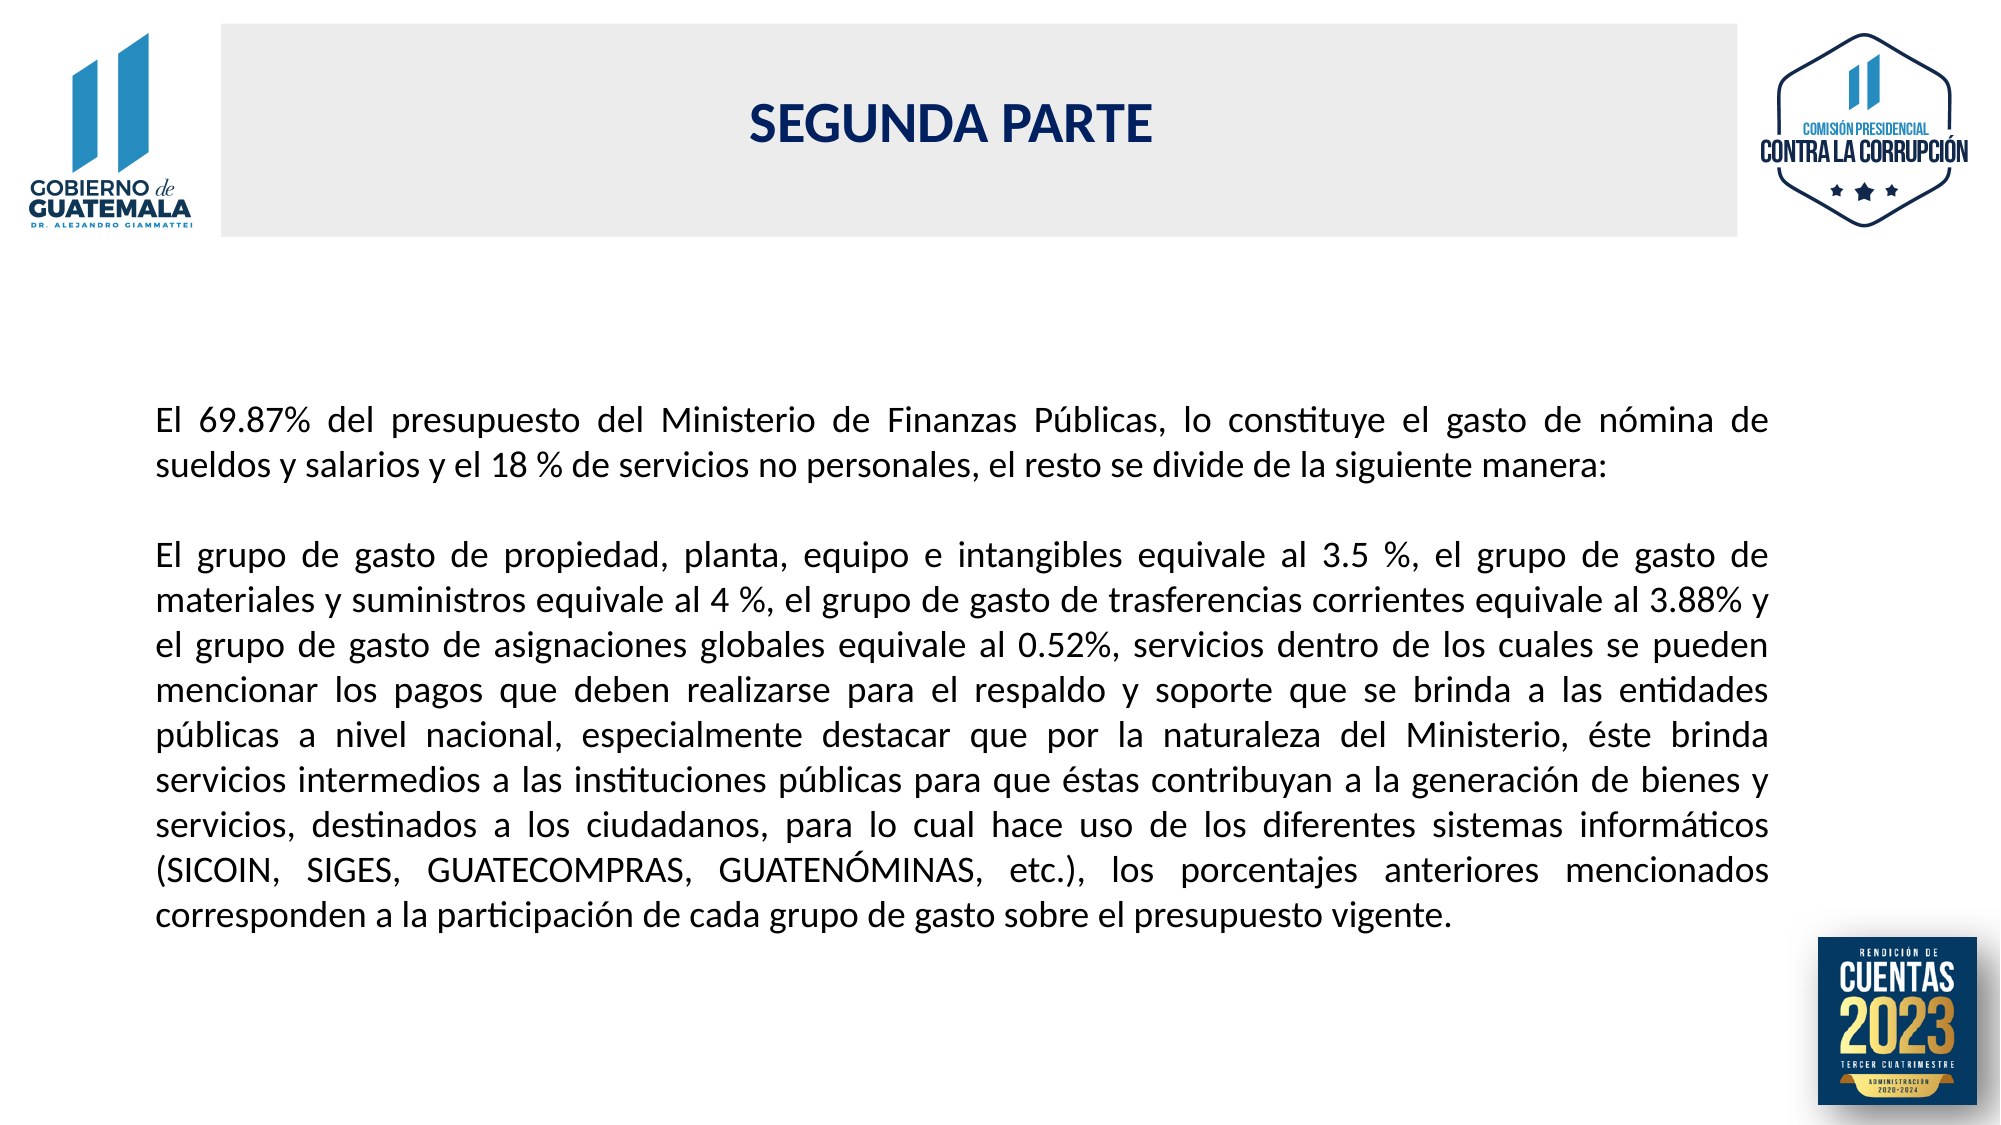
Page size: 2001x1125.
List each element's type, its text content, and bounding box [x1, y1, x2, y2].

picture [0, 0, 2001, 1125]
text_box El 69.87% del presupuesto del Ministerio de Finanzas Públicas, lo constituye el gasto de nómina de sueldos y salarios y el 18 % de servicios no personales, el resto se divide de la siguiente manera: El grupo de gasto de propiedad, planta, equipo e intangibles equivale al 3.5 %, el grupo de gasto de materiales y suministros equivale al 4 %, el grupo de gasto de trasferencias corrientes equivale al 3.88% y el grupo de gasto de asignaciones globales equivale al 0.52%, servicios dentro de los cuales se pueden mencionar los pagos que deben realizarse para el respaldo y soporte que se brinda a las entidades públicas a nivel nacional, especialmente destacar que por la naturaleza del Ministerio, éste brinda servicios intermedios a las instituciones públicas para que éstas contribuyan a la generación de bienes y servicios, destinados a los ciudadanos, para lo cual hace uso de los diferentes sistemas informáticos (SICOIN, SIGES, GUATECOMPRAS, GUATENÓMINAS, etc.), los porcentajes anteriores mencionados corresponden a la participación de cada grupo de gasto sobre el presupuesto vigente. [140, 387, 1786, 988]
text_box SEGUNDA PARTE [226, 76, 1677, 162]
